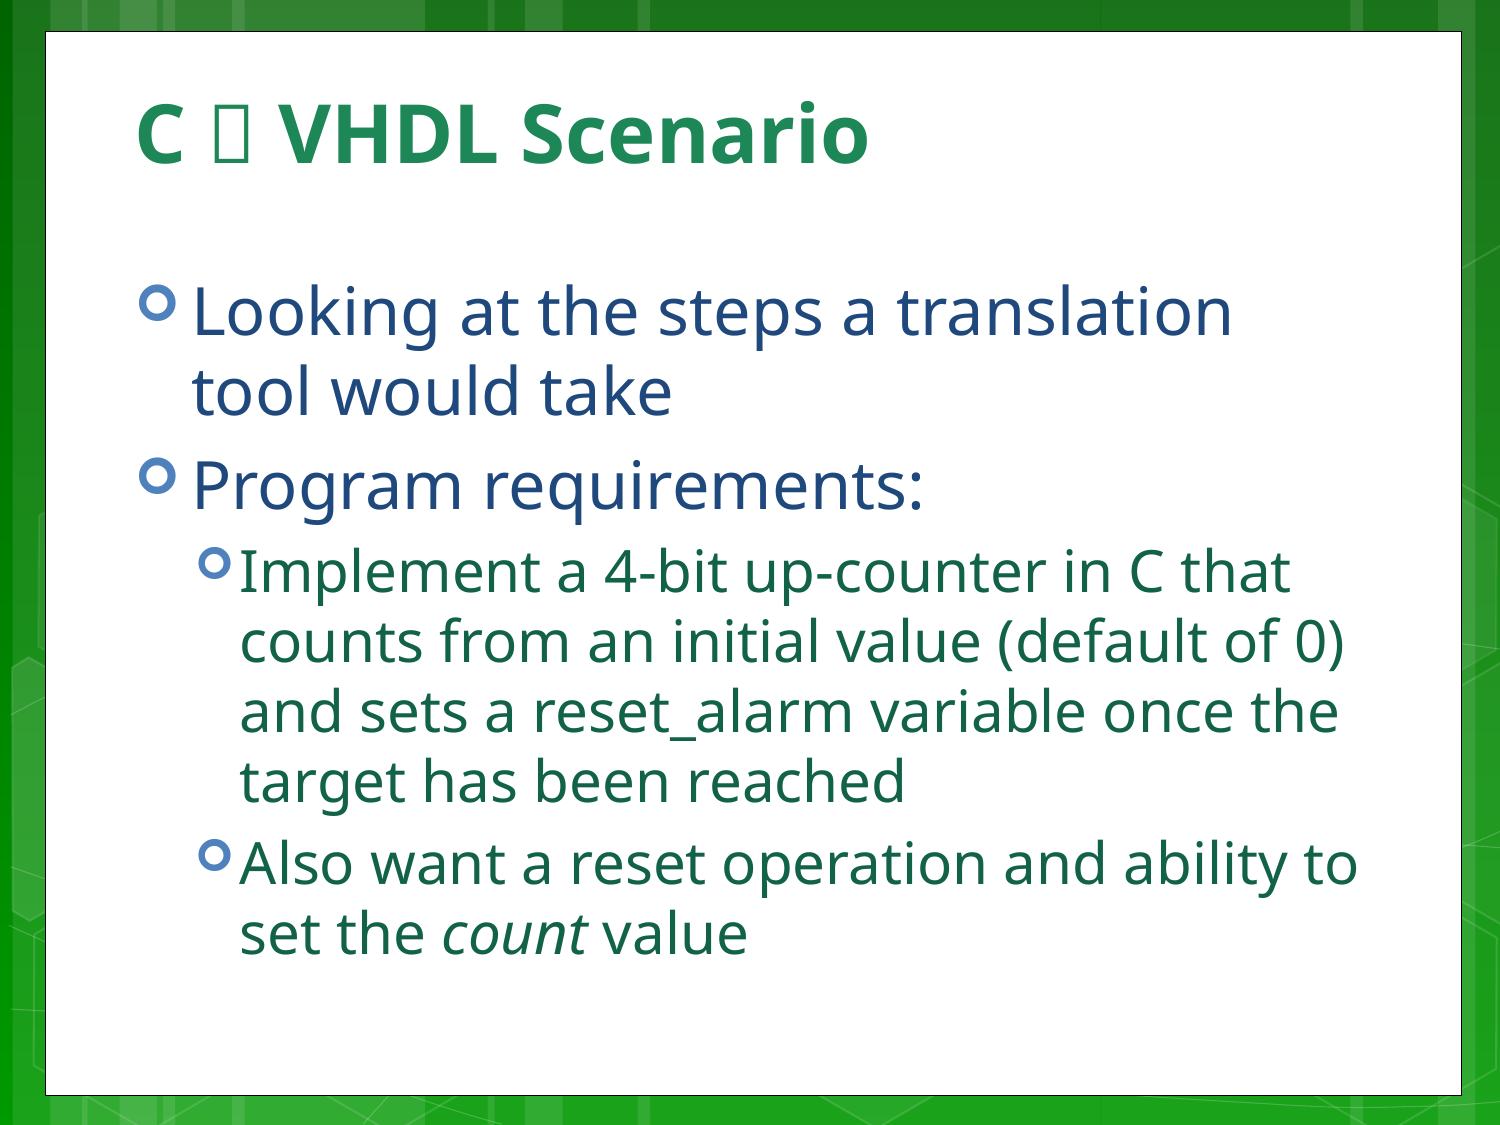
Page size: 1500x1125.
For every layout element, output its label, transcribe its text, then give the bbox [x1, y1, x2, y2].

list Looking at the steps a translation tool would take Program requirements: Implement a 4-bit up-counter in C that counts from an initial value (default of 0) and sets a reset_alarm variable once the target has been reached Also want a reset operation and ability to set the count value [119, 261, 1383, 1004]
title C  VHDL Scenario [119, 73, 1383, 188]
